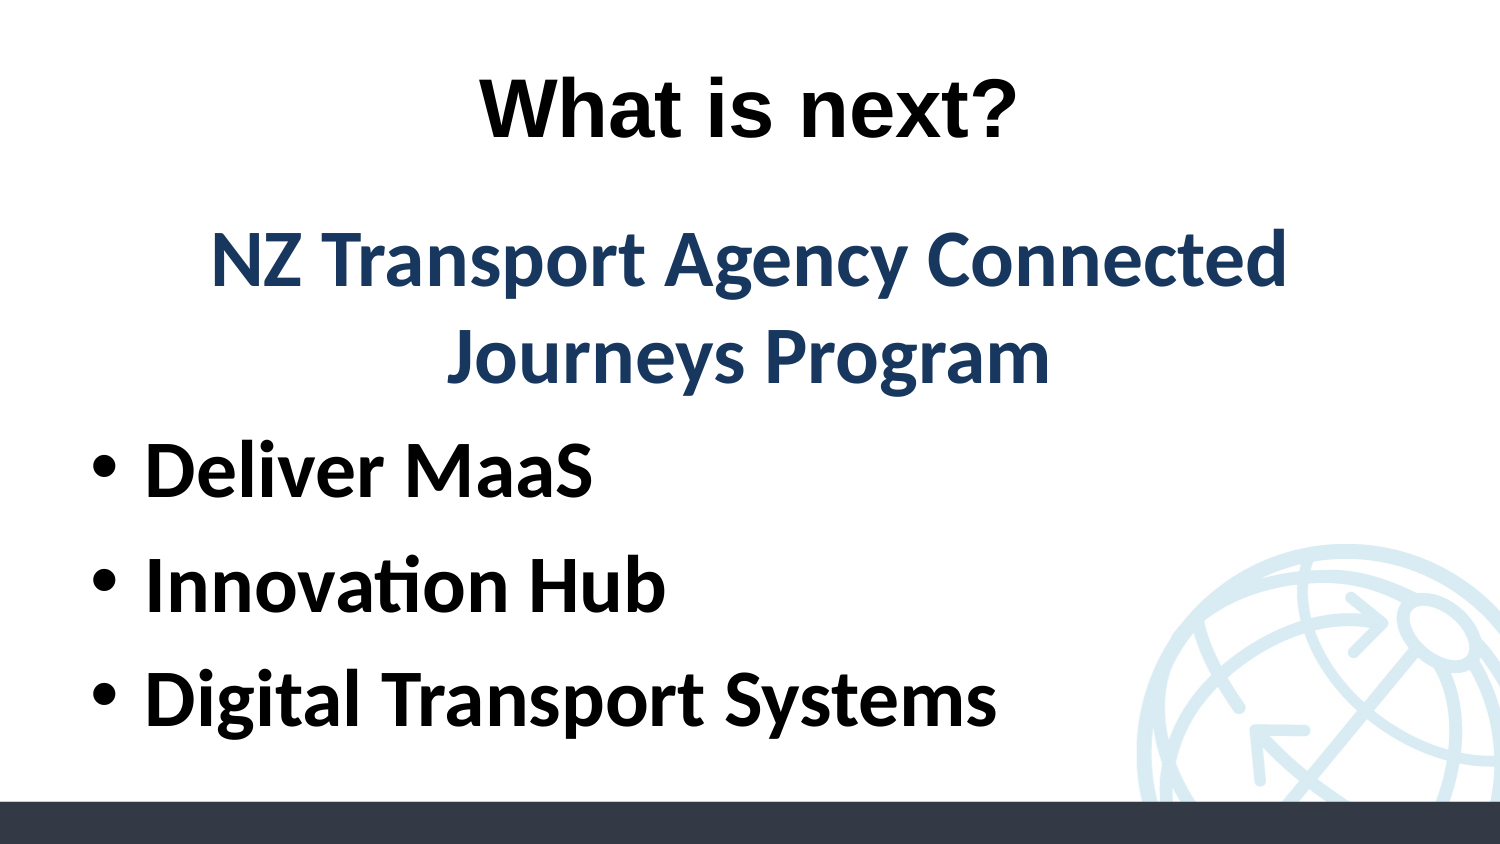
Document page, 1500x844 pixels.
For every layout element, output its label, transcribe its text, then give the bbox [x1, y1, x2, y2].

list NZ Transport Agency Connected Journeys Program Deliver MaaS Innovation Hub Digital Transport Systems [75, 196, 1425, 754]
picture [0, 0, 1500, 844]
title What is next? [75, 33, 1425, 175]
